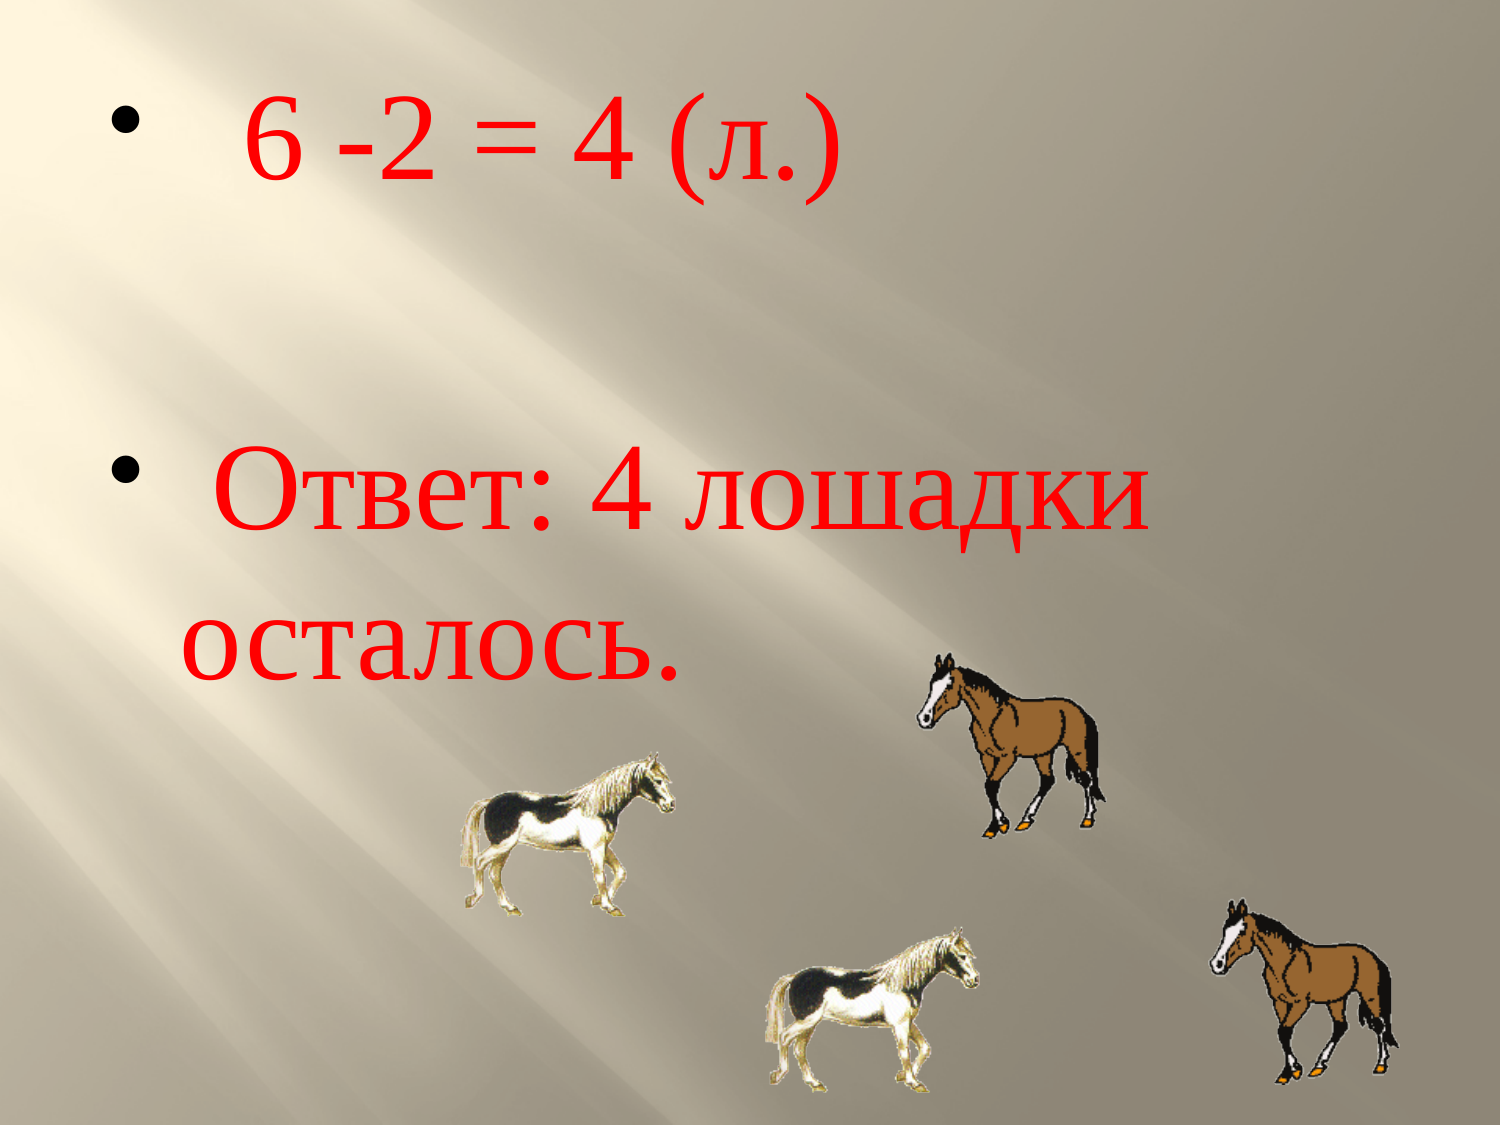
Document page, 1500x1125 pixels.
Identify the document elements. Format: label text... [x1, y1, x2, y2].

list 6 -2 = 4 (л.) Ответ: 4 лошадки осталось. [75, 46, 1425, 1035]
picture [749, 913, 1001, 1099]
picture [445, 737, 696, 923]
picture [1206, 890, 1417, 1085]
picture [913, 644, 1124, 839]
